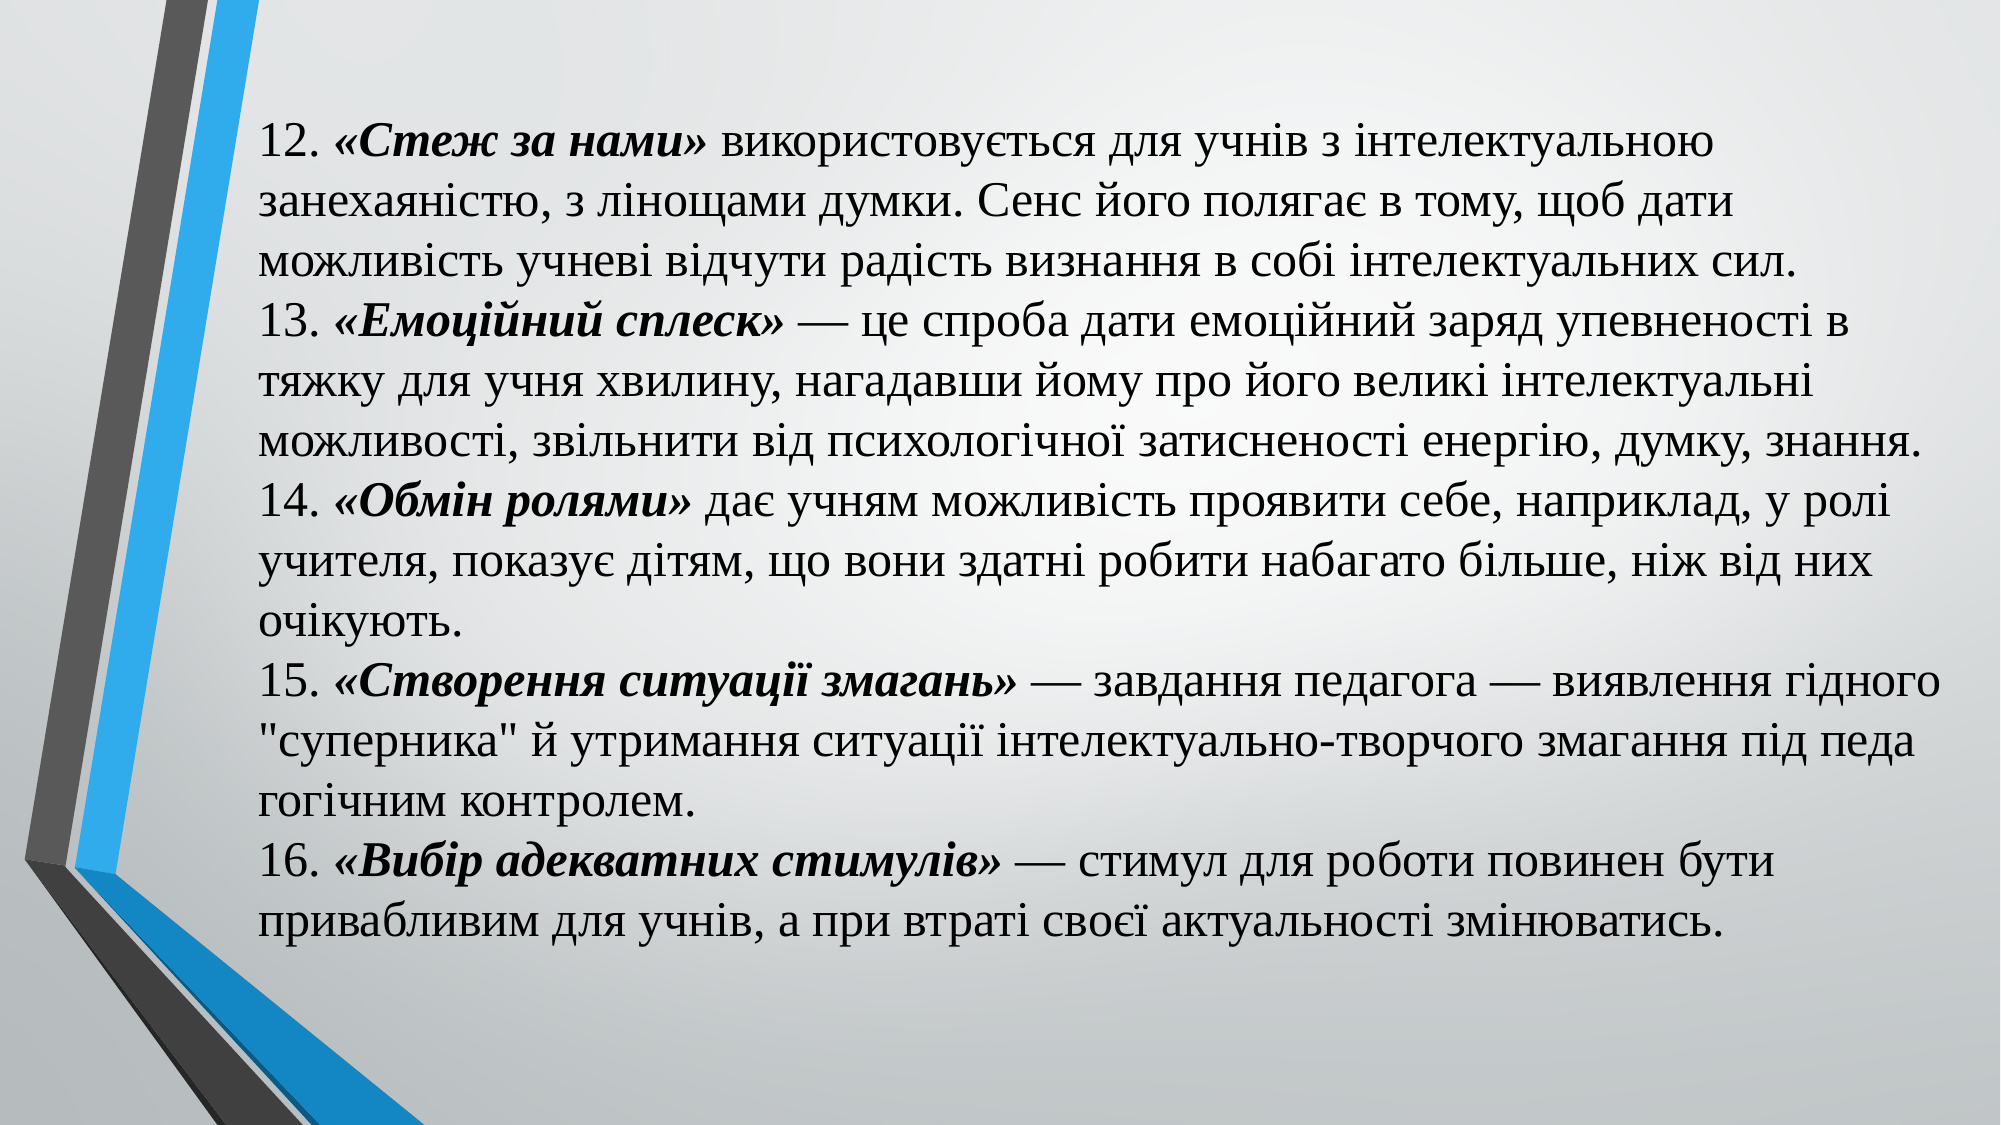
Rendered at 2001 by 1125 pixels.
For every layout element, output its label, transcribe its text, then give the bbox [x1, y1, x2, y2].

title 12. «Стеж за нами» використовується для учнів з інтелектуальною занехаяністю, з лінощами дум­ки. Сенс його полягає в тому, щоб дати можливість учневі відчути радість визнання в собі інтелектуальних сил. 13. «Емоційний сплеск» — це спроба дати емоційний заряд упевненості в тяжку для учня хвилину, нагадавши йому про його великі інтелектуальні можли­вості, звільнити від психологічної затисненості енергію, думку, знання. 14. «Обмін ролями» дає учням можливість проявити себе, наприклад, у ролі учителя, показує дітям, що вони здатні робити набагато більше, ніж від них очікують. 15. «Створення ситуації змагань» — завдання педа­гога — виявлення гідного "суперника" й утримання си­туації інтелектуально-творчого змагання під педа­гогічним контролем. 16. «Вибір адекватних стимулів» — стимул для ро­боти повинен бути привабливим для учнів, а при втраті своєї актуальності змінюватись. [243, 20, 1964, 1084]
